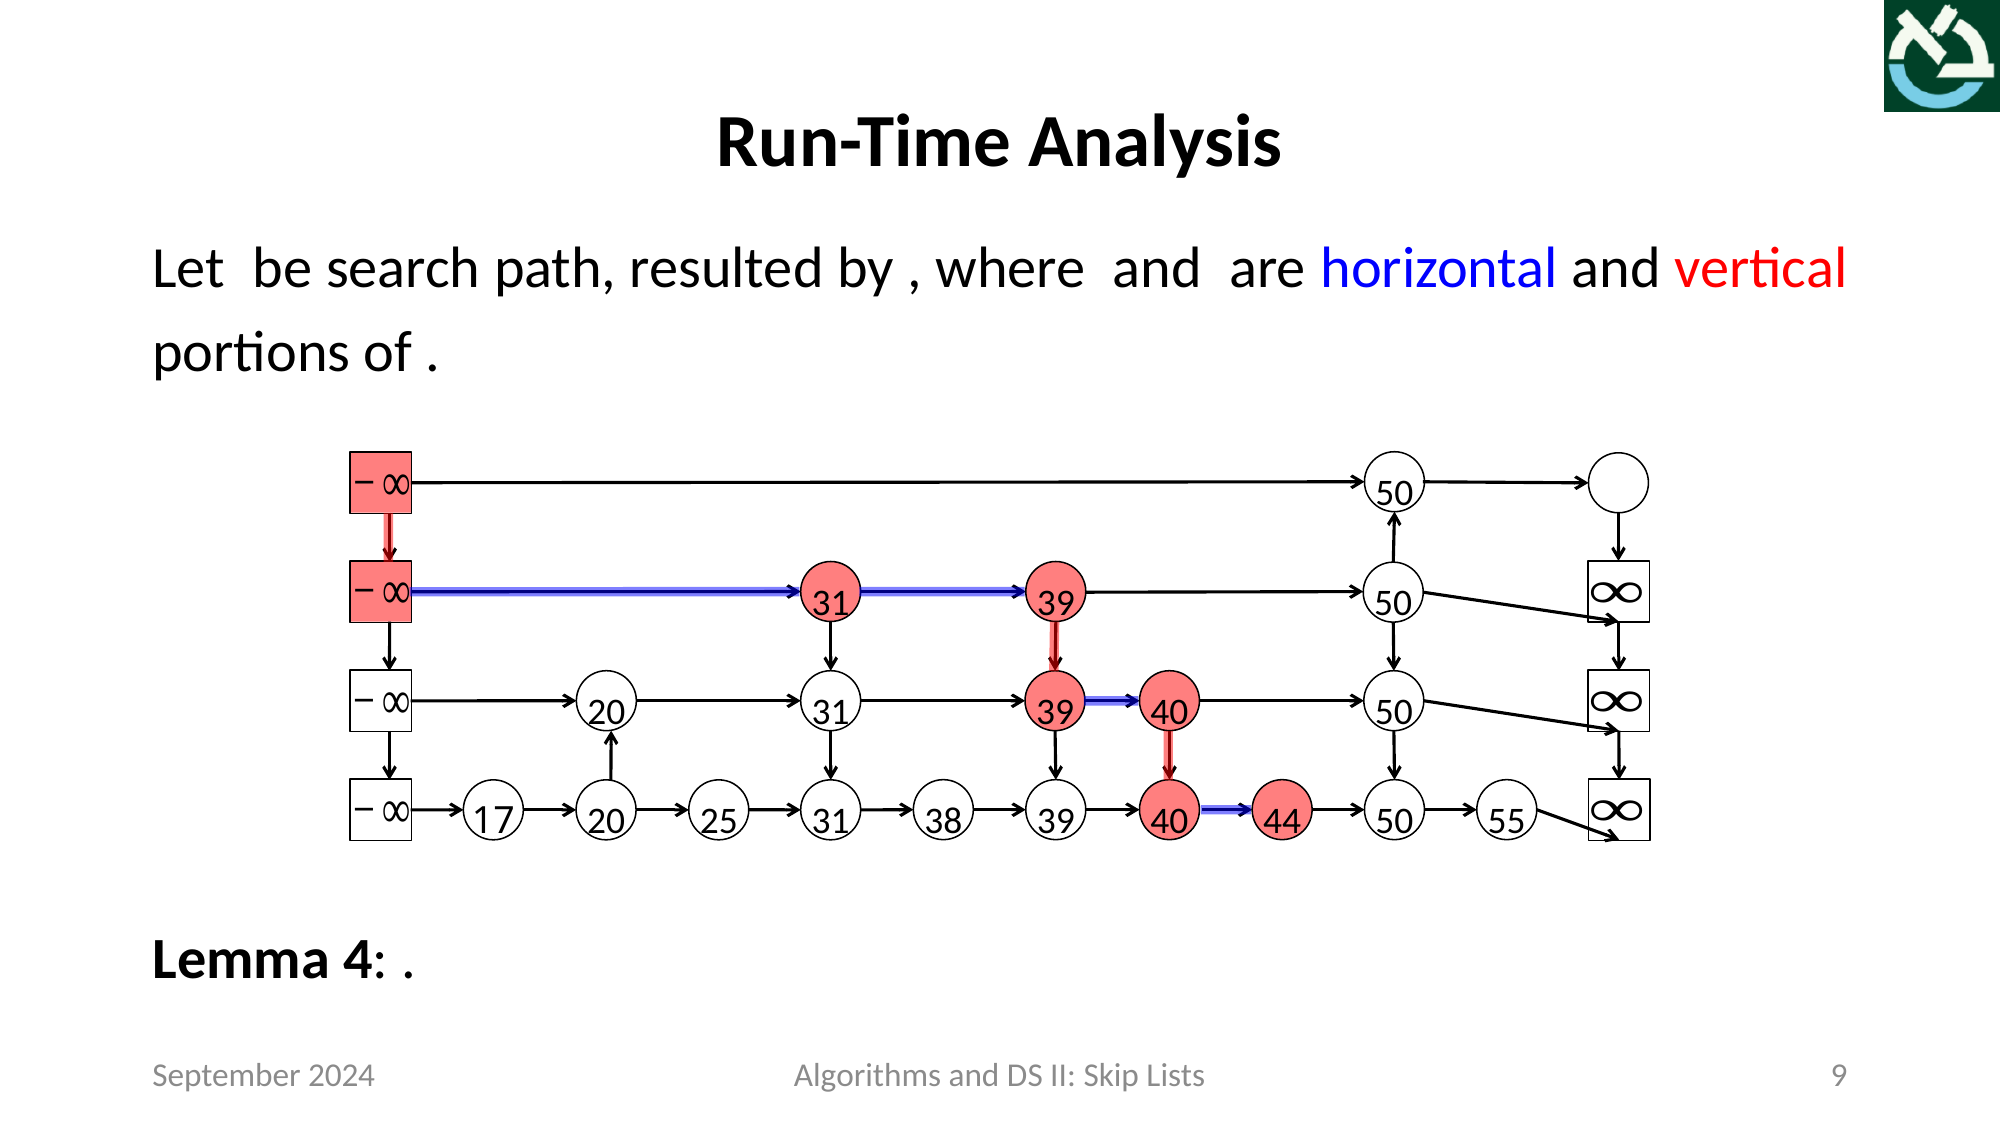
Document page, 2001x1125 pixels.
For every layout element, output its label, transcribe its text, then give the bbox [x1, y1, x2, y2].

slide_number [137, 1042, 588, 1103]
picture [1884, 0, 2000, 112]
footer Algorithms and DS II: Skip Lists [662, 1042, 1338, 1103]
slide_number 9 [1412, 1042, 1863, 1103]
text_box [350, 451, 1650, 840]
text_box Run-Time Analysis [158, 84, 1842, 189]
